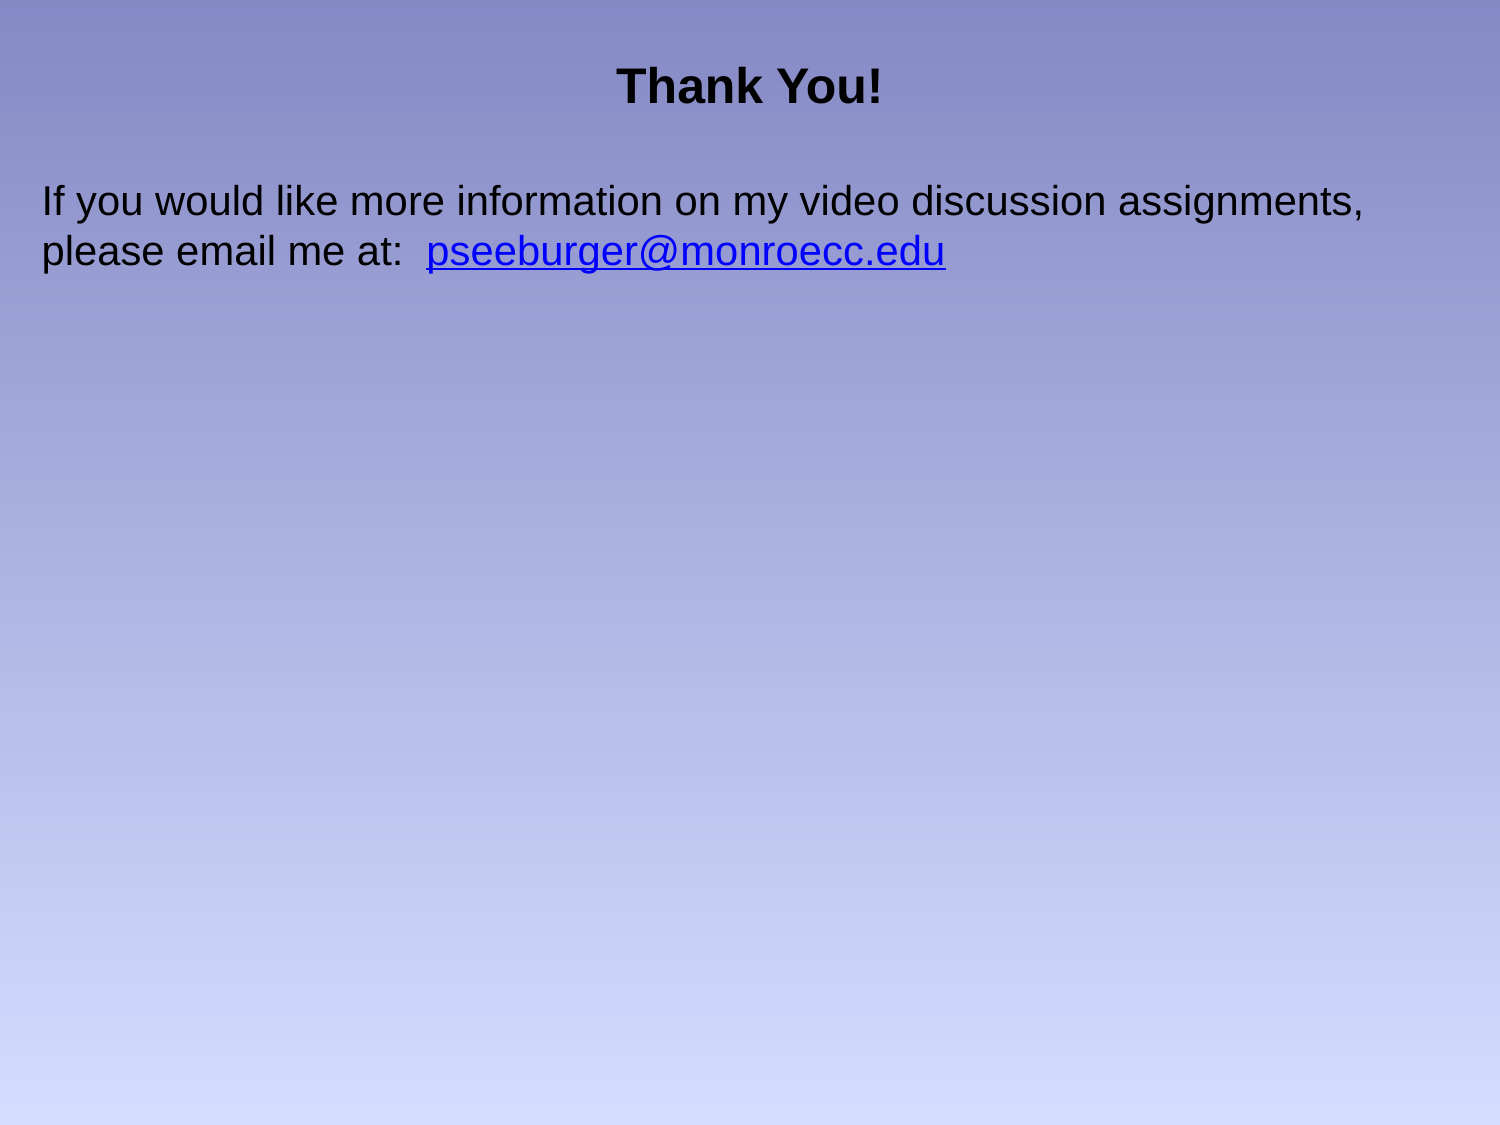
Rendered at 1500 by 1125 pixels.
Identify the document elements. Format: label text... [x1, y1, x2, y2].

text_box Thank You! If you would like more information on my video discussion assignments, please email me at: pseeburger@monroecc.edu [34, 46, 1466, 332]
